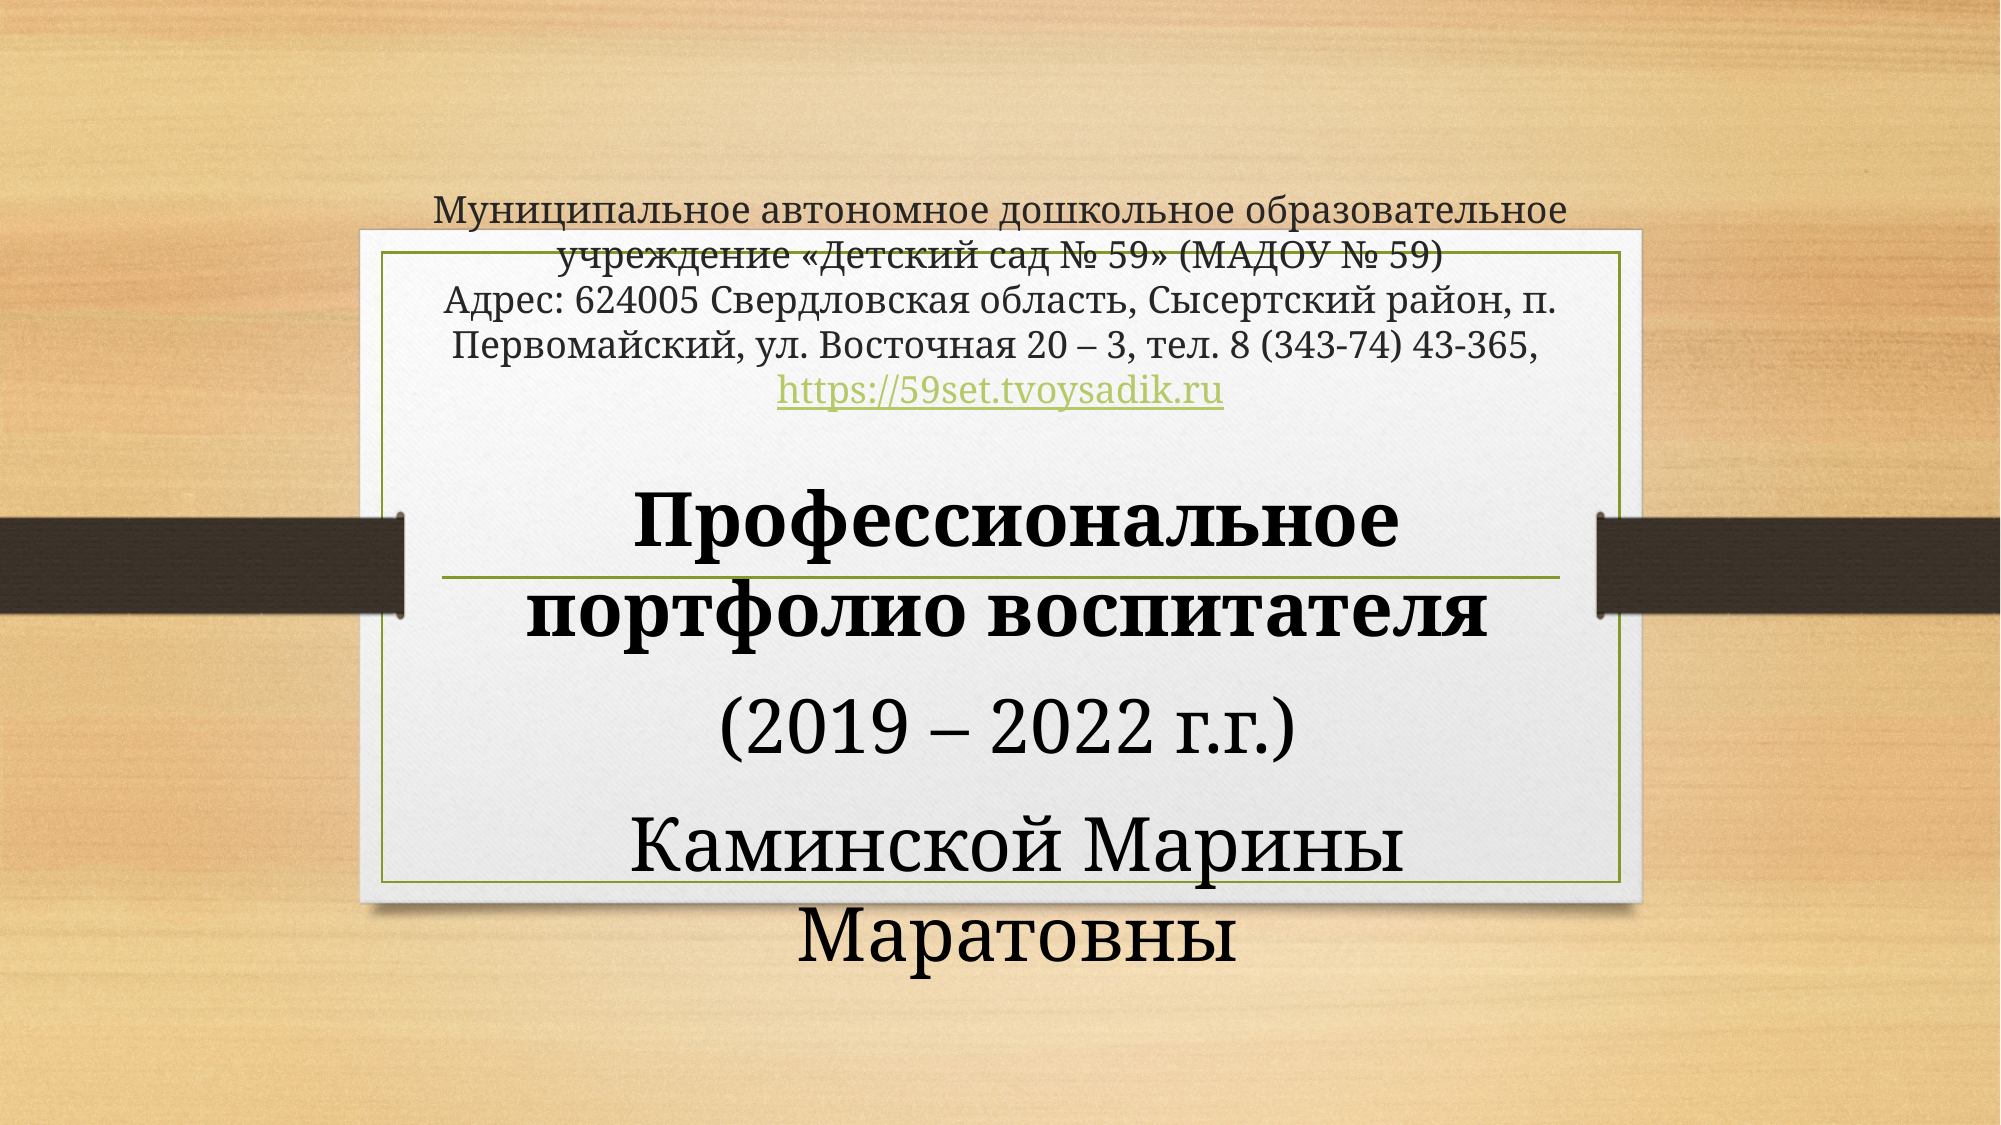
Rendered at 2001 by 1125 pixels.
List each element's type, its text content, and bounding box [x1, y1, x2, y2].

title Муниципальное автономное дошкольное образовательное учреждение «Детский сад № 59» (МАДОУ № 59) Адрес: 624005 Свердловская область, Сысертский район, п. Первомайский, ул. Восточная 20 – 3, тел. 8 (343-74) 43-365, https://59set.tvoysadik.ru [389, 248, 1612, 425]
subtitle Профессиональное портфолио воспитателя (2019 – 2022 г.г.) Каминской Марины Маратовны [441, 463, 1594, 857]
picture [0, 0, 2001, 1125]
